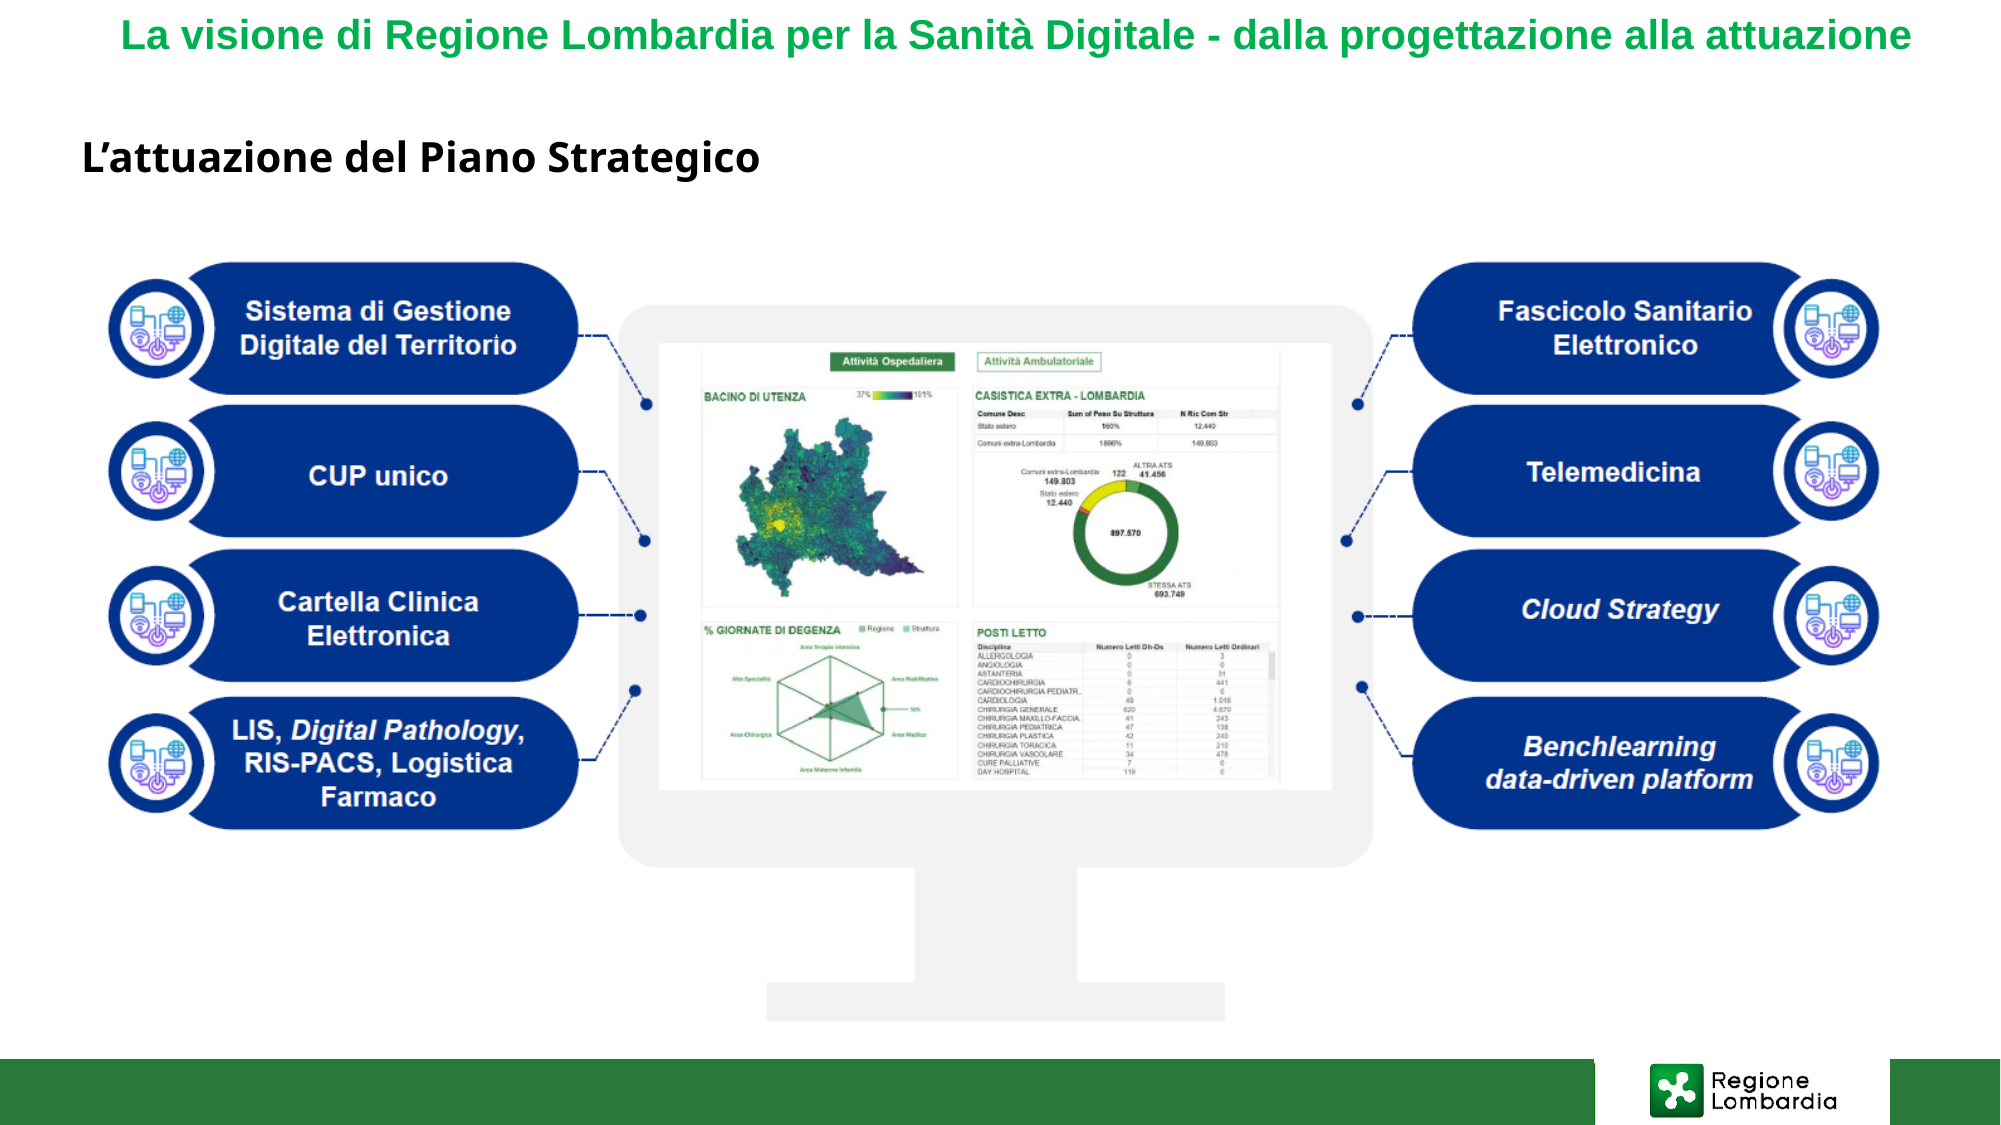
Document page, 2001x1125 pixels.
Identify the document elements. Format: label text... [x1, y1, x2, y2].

picture [0, 0, 2000, 1125]
text_box La visione di Regione Lombardia per la Sanità Digitale - dalla progettazione alla attuazione [33, 0, 2000, 65]
text_box L’attuazione del Piano Strategico [66, 98, 1548, 189]
